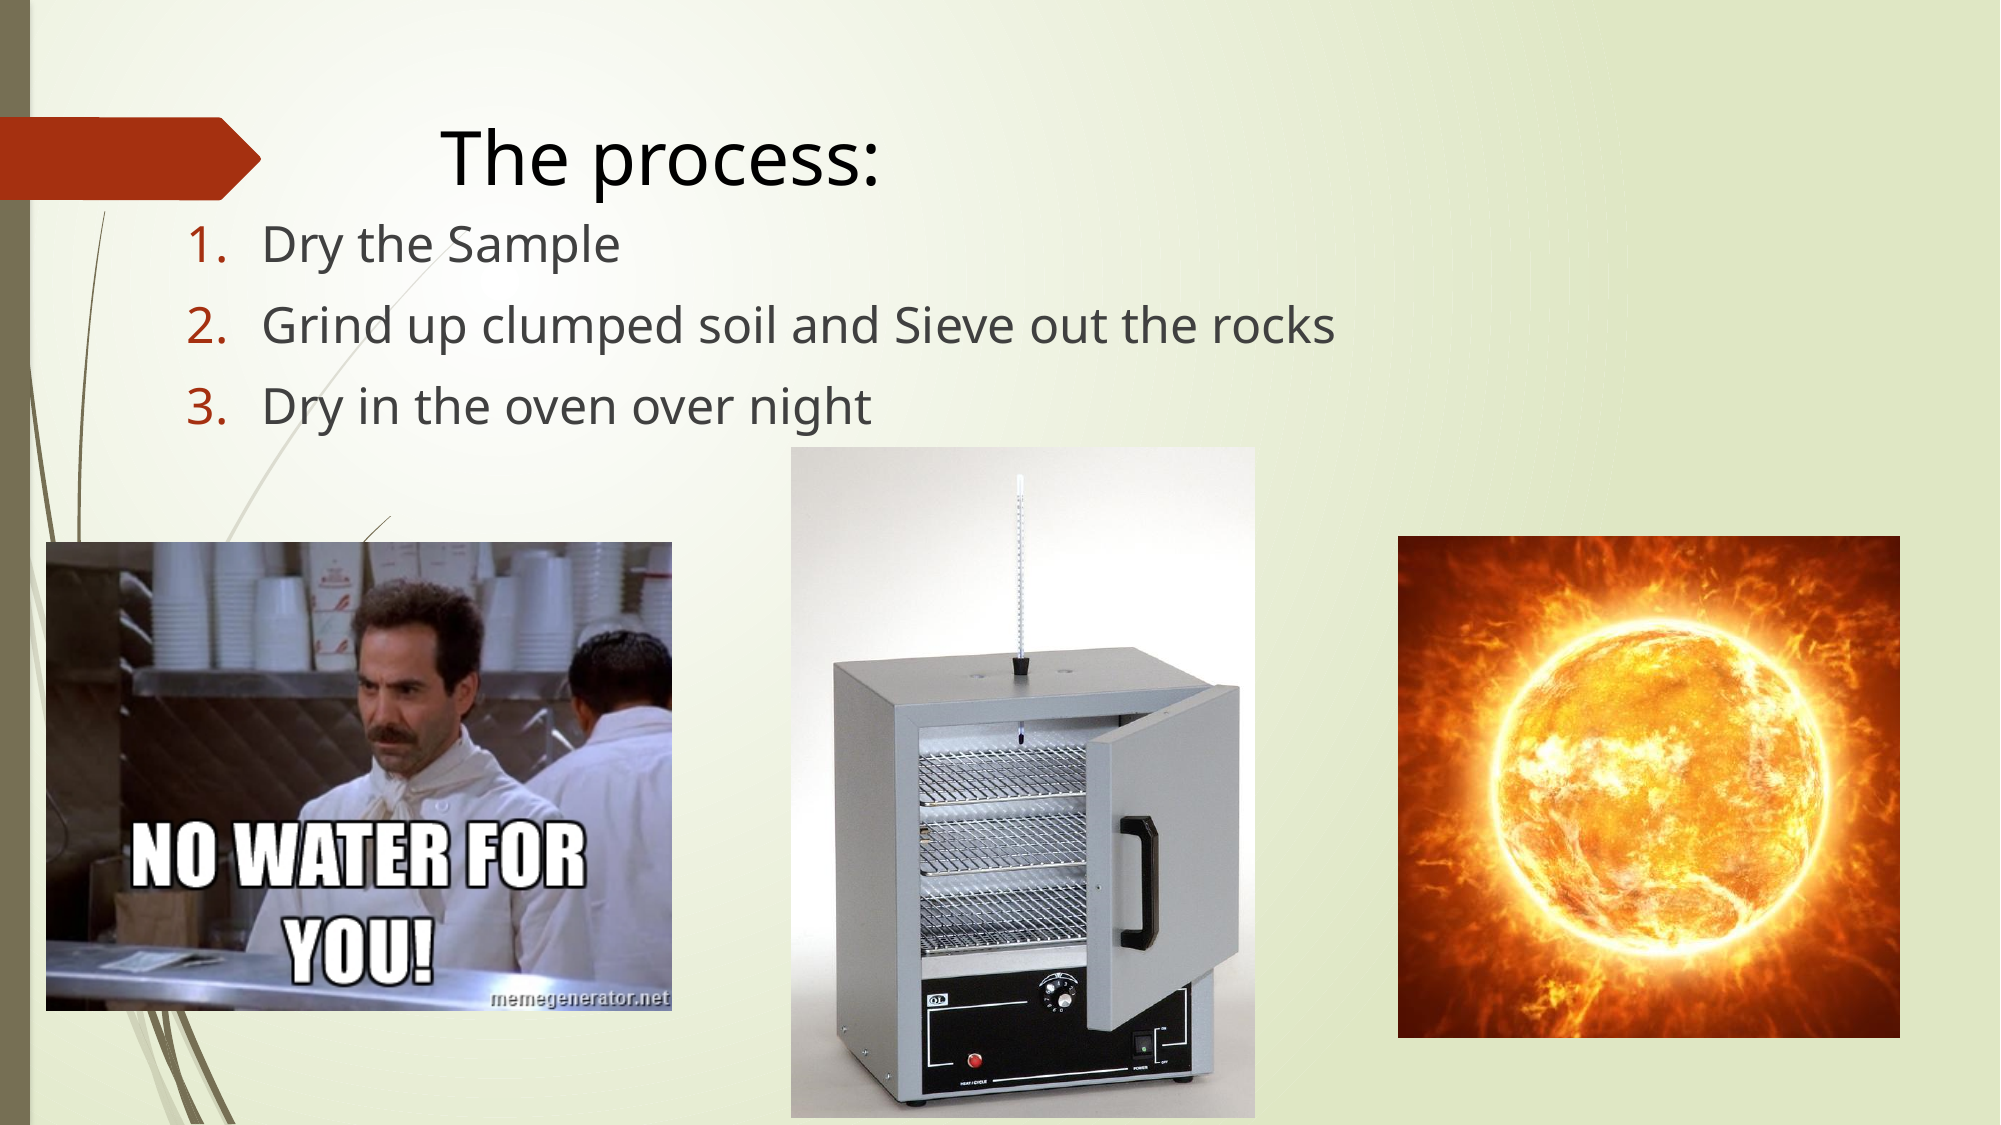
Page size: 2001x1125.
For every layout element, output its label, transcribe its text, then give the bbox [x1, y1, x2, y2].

title The process: [425, 102, 1888, 313]
picture [791, 447, 1256, 1118]
list Dry the Sample Grind up clumped soil and Sieve out the rocks Dry in the oven over night [171, 204, 1677, 926]
picture [45, 541, 672, 1011]
picture [1398, 536, 1900, 1038]
